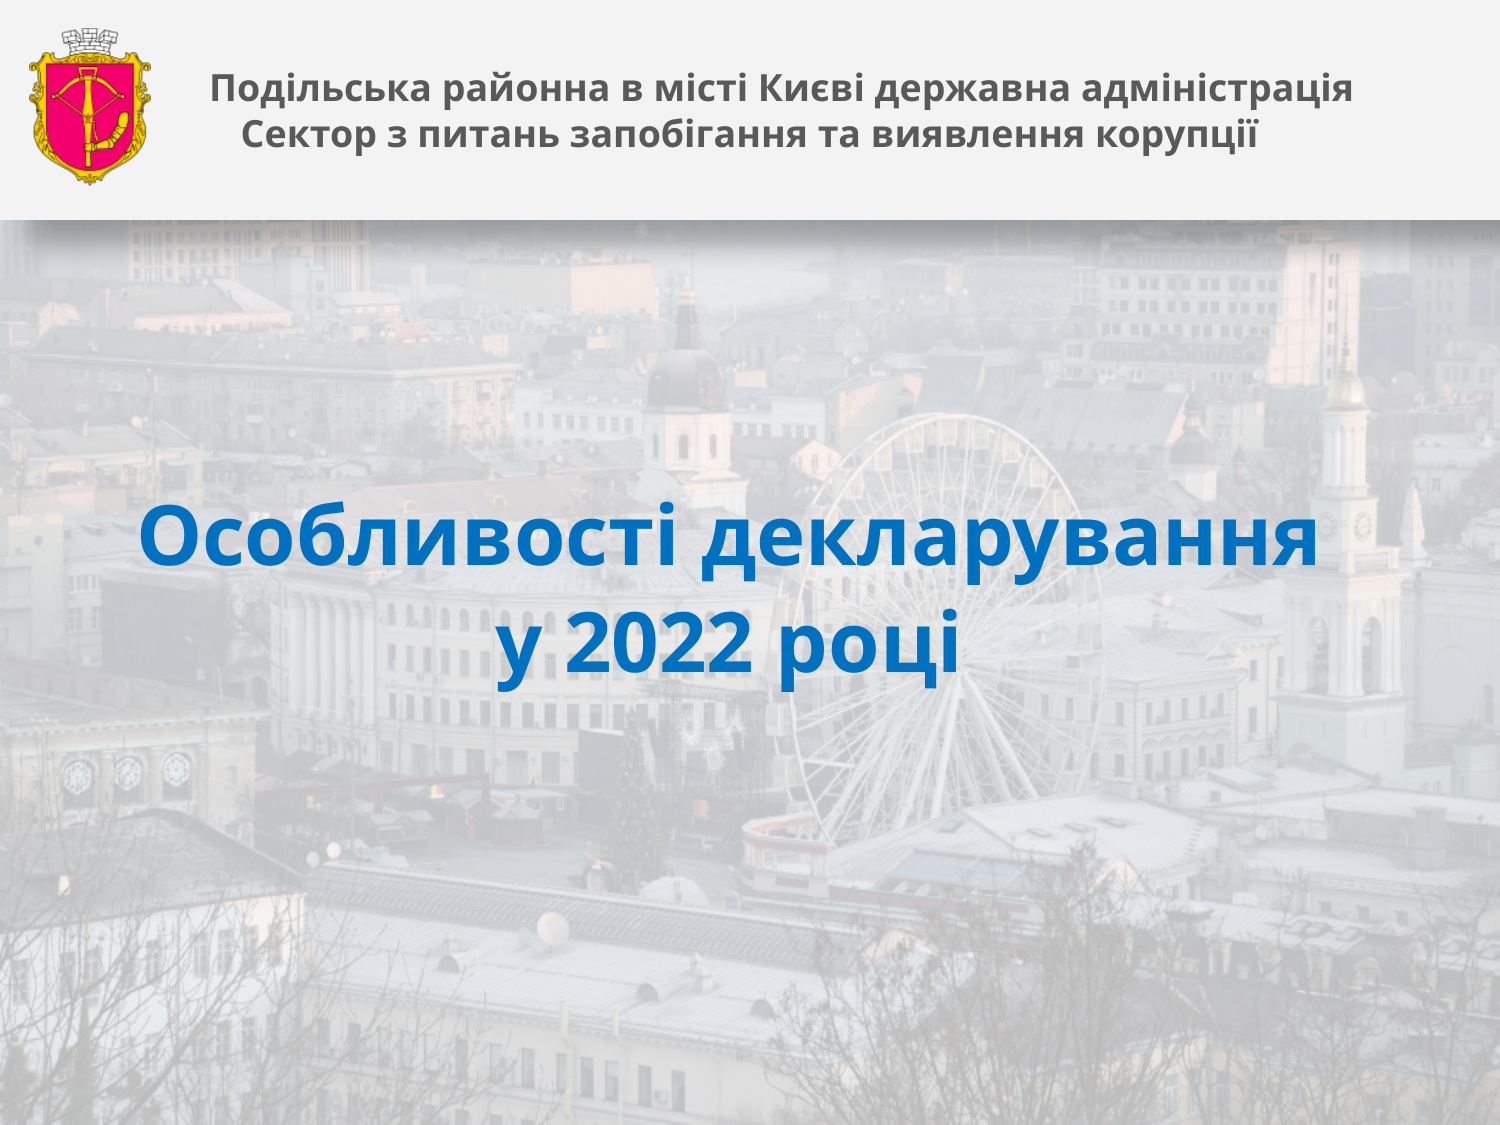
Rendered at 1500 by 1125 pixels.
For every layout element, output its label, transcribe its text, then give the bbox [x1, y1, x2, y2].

text_box Особливості декларування у 2022 році [29, 467, 1430, 697]
text_box Подільська районна в місті Києві державна адміністрація Сектор з питань запобігання та виявлення корупції [0, 0, 1500, 221]
picture [28, 28, 152, 186]
